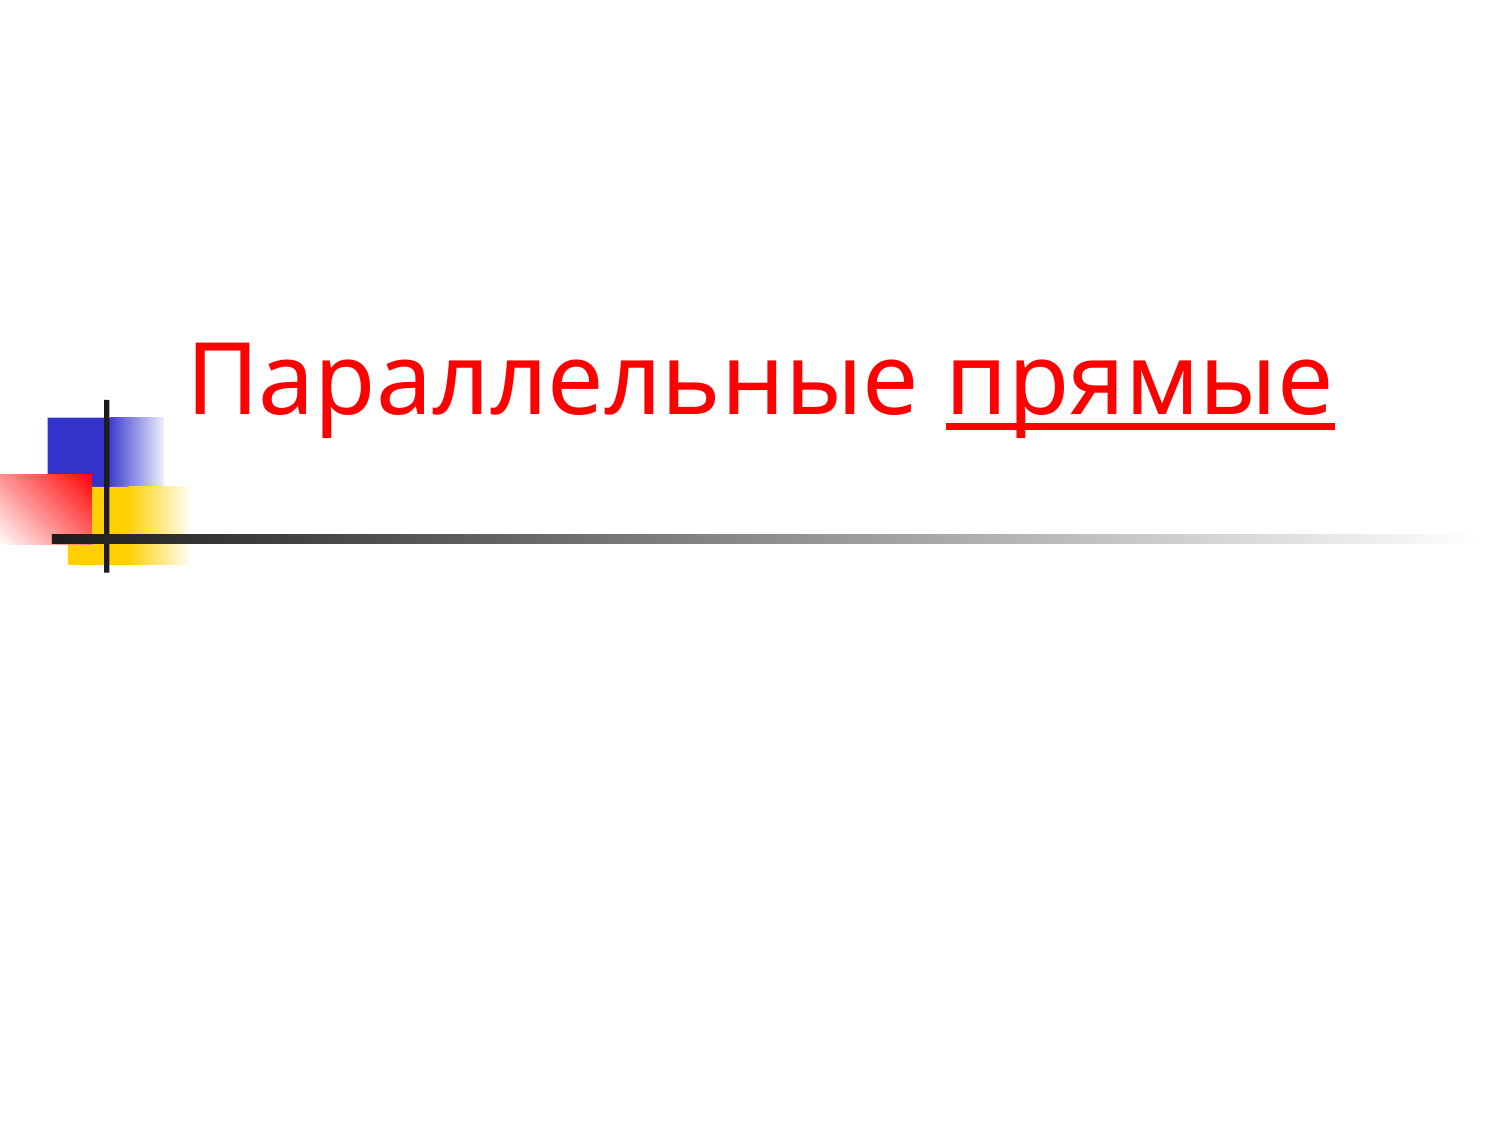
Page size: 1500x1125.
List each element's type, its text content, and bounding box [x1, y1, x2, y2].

title Параллельные прямые [171, 42, 1500, 539]
